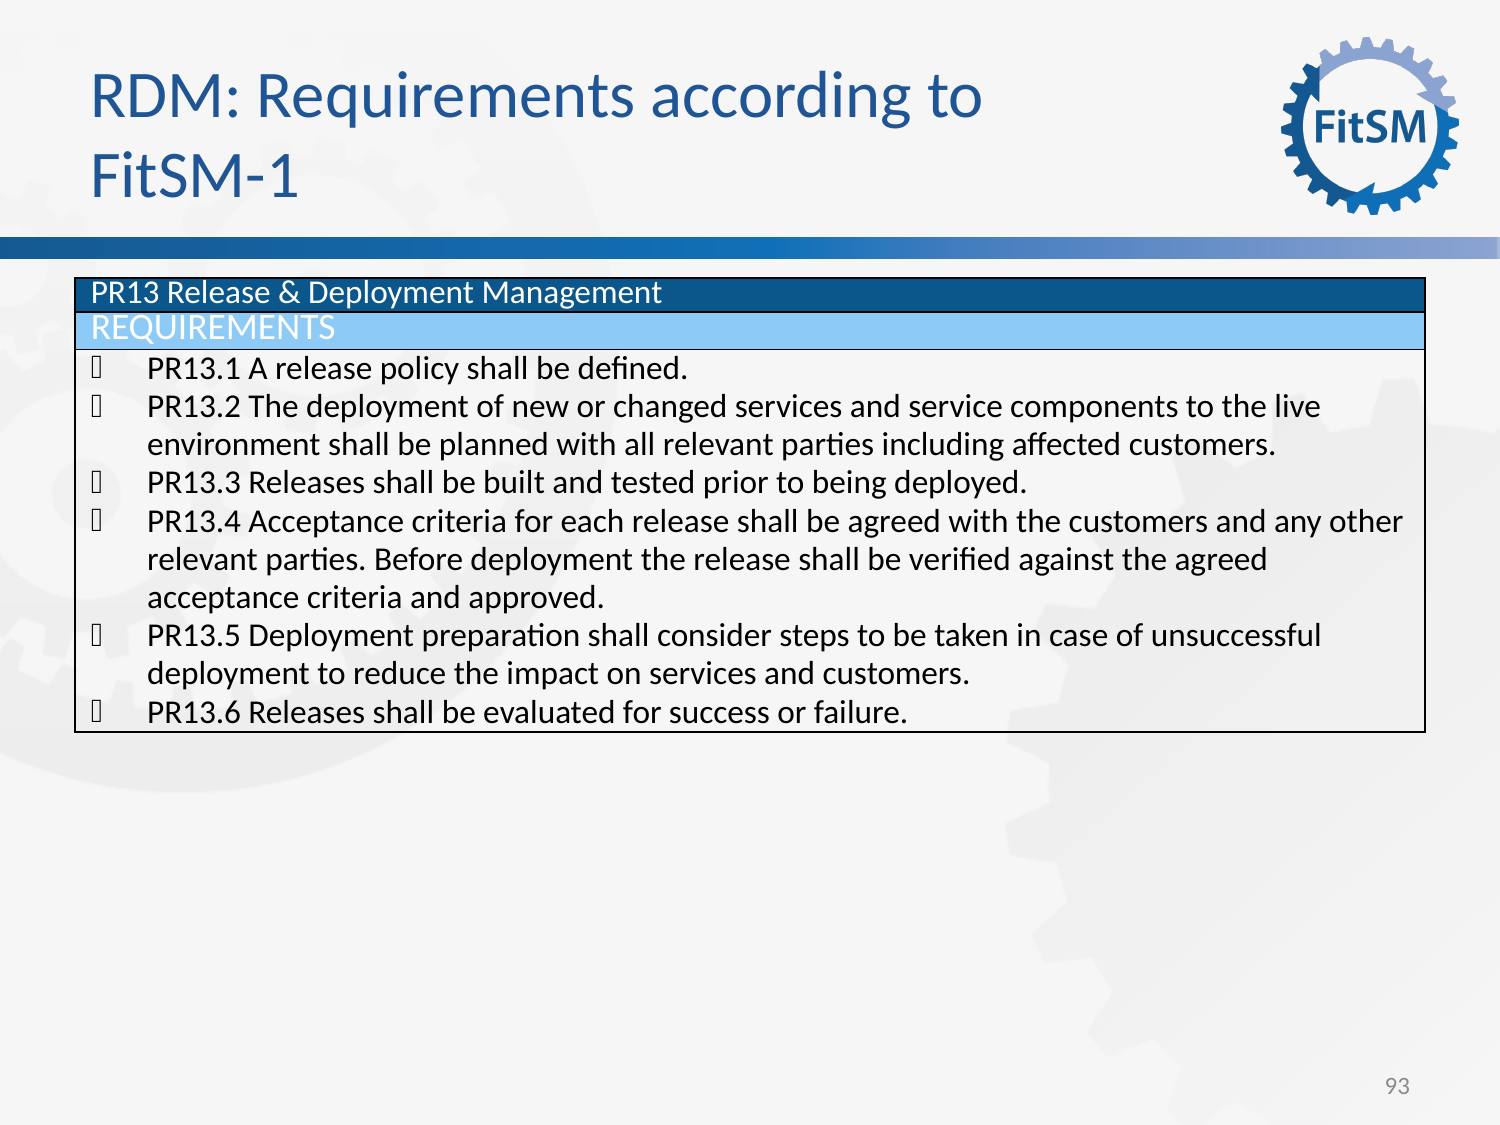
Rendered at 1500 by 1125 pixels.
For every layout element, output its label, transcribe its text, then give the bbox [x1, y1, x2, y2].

table_header PR13 Release & Deployment Management [76, 279, 1424, 311]
slide_number 93 [1074, 1054, 1425, 1115]
table_cell Requirements [76, 313, 1424, 349]
title RDM: Requirements according to FitSM-1 [75, 45, 1047, 217]
picture [0, 0, 1500, 1125]
table_cell PR13.1 A release policy shall be defined. PR13.2 The deployment of new or changed services and service components to the live environment shall be planned with all relevant parties including affected customers. PR13.3 Releases shall be built and tested prior to being deployed. PR13.4 Acceptance criteria for each release shall be agreed with the customers and any other relevant parties. Before deployment the release shall be verified against the agreed acceptance criteria and approved. PR13.5 Deployment preparation shall consider steps to be taken in case of unsuccessful deployment to reduce the impact on services and customers. PR13.6 Releases shall be evaluated for success or failure. [76, 350, 1424, 731]
